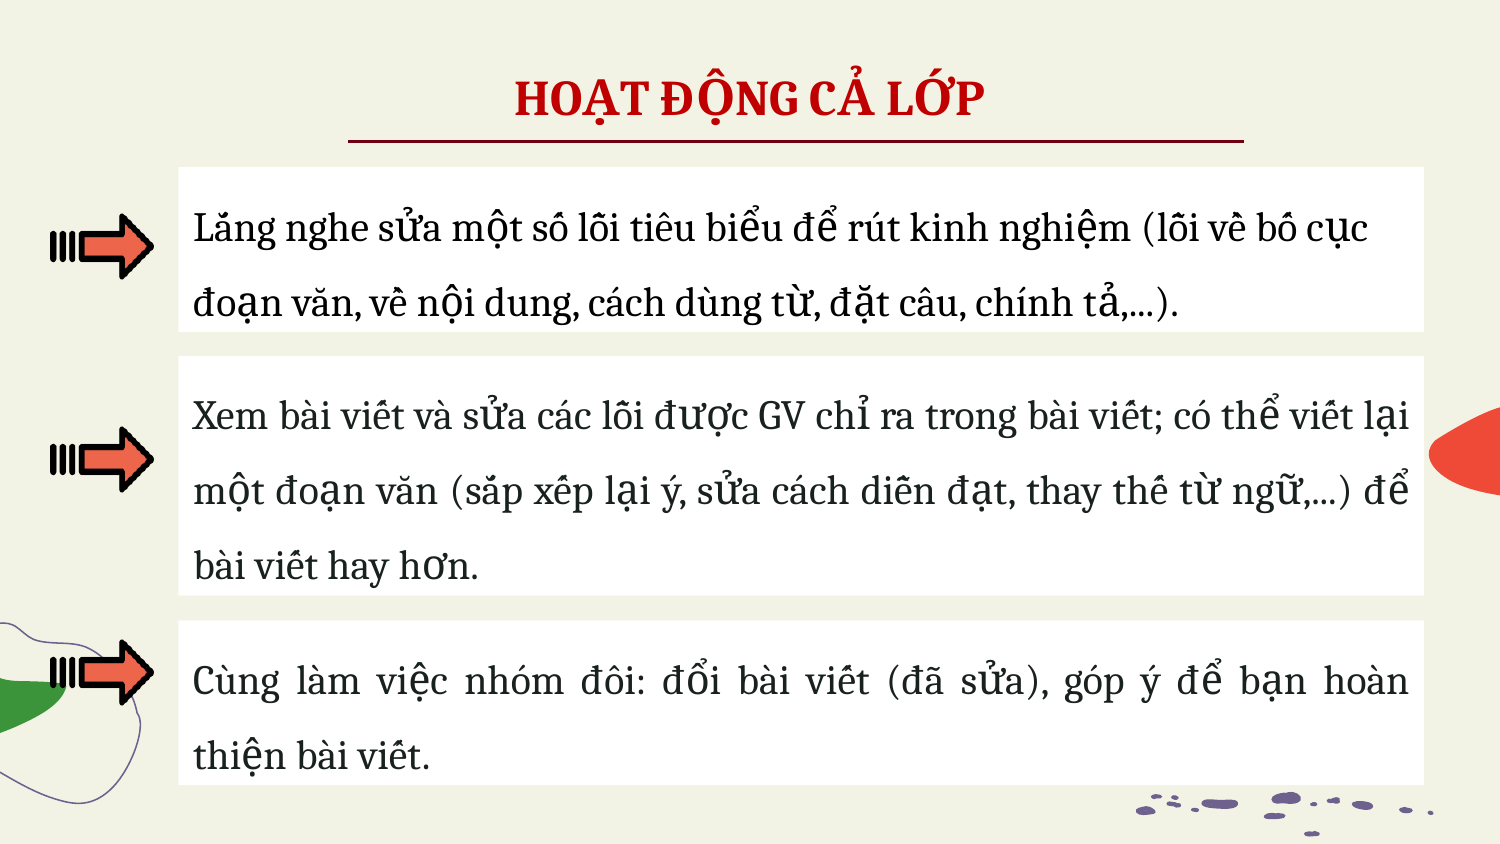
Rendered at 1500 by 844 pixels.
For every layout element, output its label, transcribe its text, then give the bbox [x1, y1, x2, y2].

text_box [50, 620, 1425, 778]
text_box HOẠT ĐỘNG CẢ LỚP [69, 57, 1431, 133]
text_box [50, 355, 1425, 590]
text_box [50, 166, 1425, 325]
